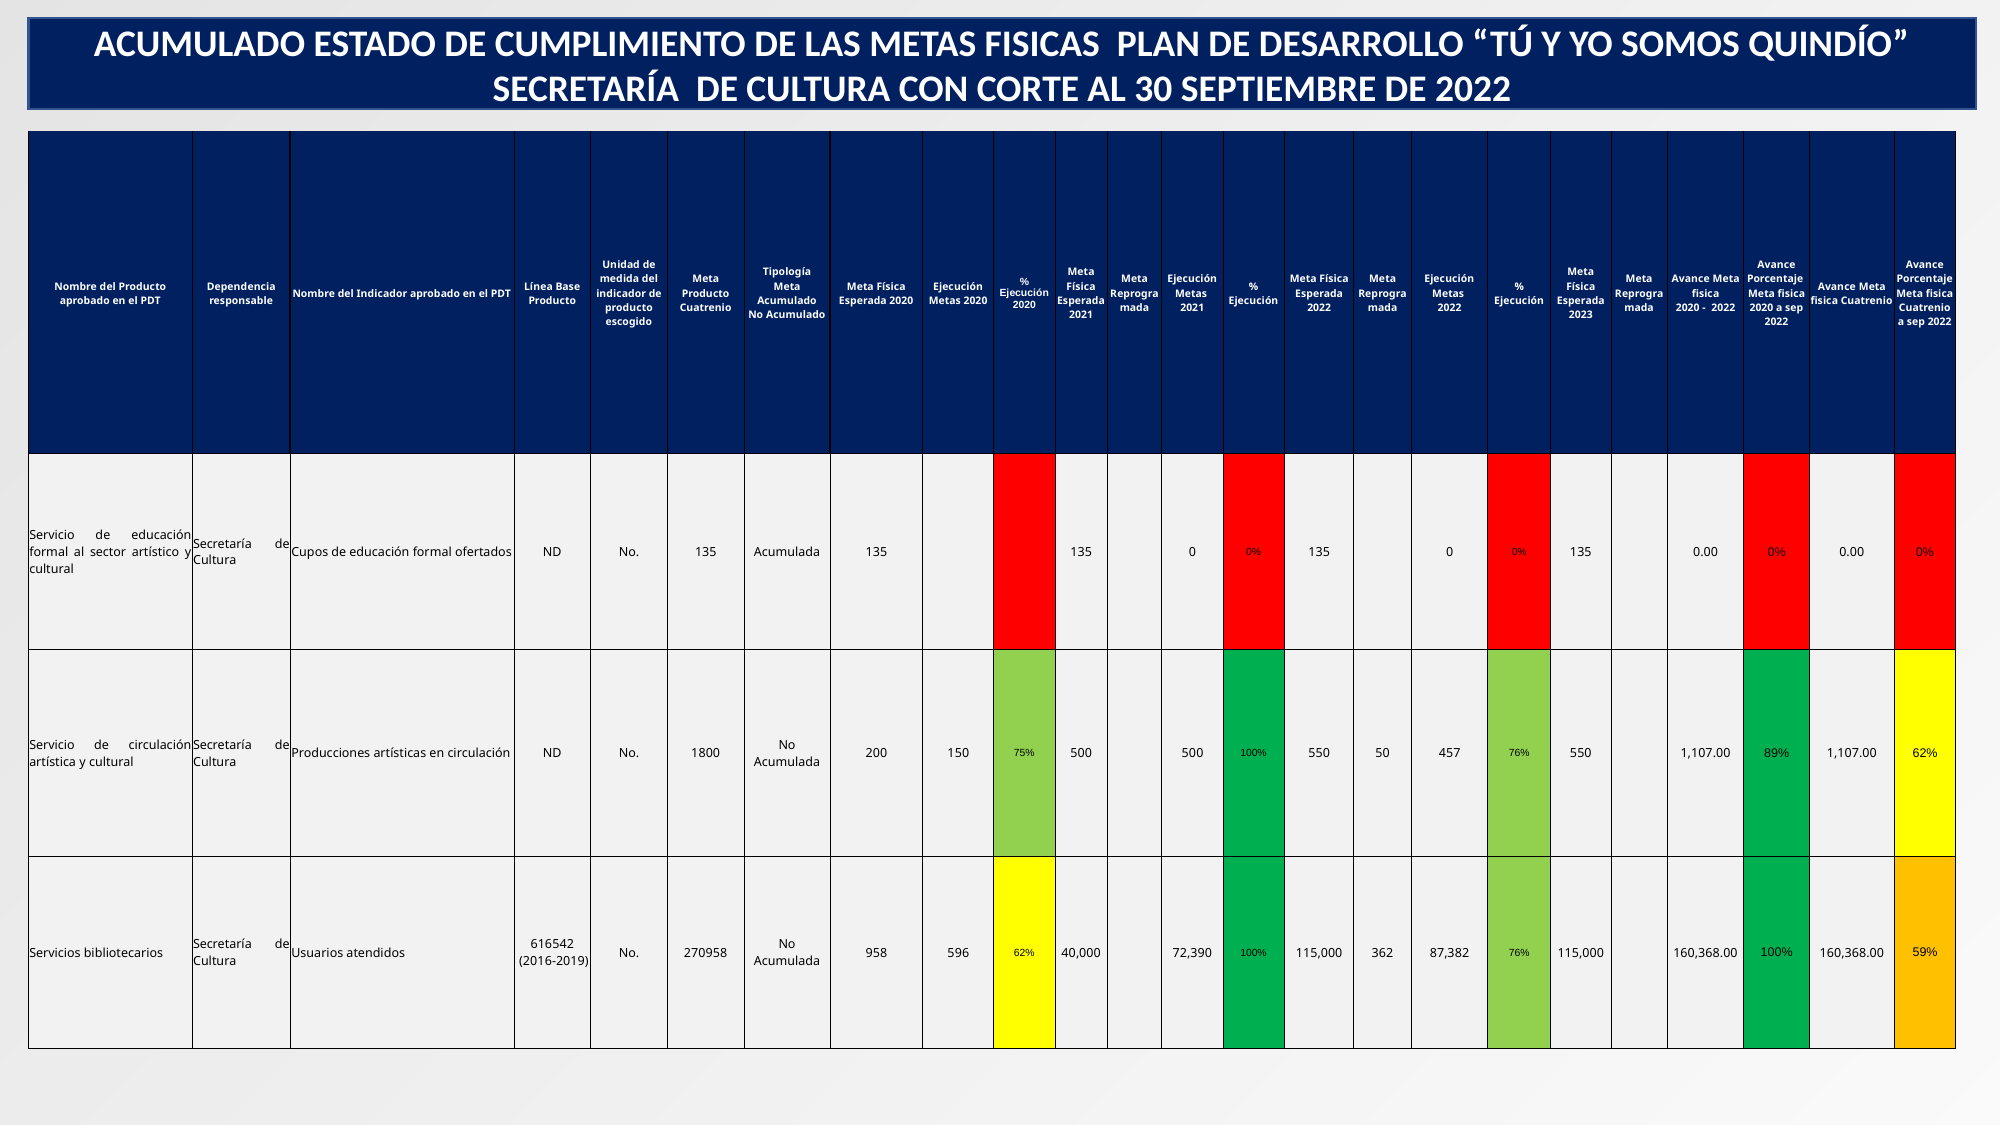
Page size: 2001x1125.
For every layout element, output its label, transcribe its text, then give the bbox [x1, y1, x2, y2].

table_cell 0.00 [1668, 454, 1743, 649]
table_cell No Acumulada [745, 650, 830, 856]
table_cell No Acumulada [745, 857, 830, 1048]
table_header Avance Meta fisica Cuatrenio [1810, 131, 1894, 453]
table_cell Cupos de educación formal ofertados [291, 454, 514, 649]
table_header Meta Reprogramada [1354, 131, 1411, 453]
table_cell 135 [1285, 454, 1353, 649]
table_header Avance Porcentaje Meta fisica Cuatrenio a sep 2022 [1895, 131, 1955, 453]
table_header Línea Base Producto [515, 131, 590, 453]
table_cell 0% [1488, 454, 1550, 649]
table_cell 150 [923, 650, 993, 856]
table_cell 62% [1895, 650, 1955, 856]
table_header Meta Reprogramada [1108, 131, 1161, 453]
table_cell 500 [1056, 650, 1107, 856]
table_cell [1354, 454, 1411, 649]
table_header Dependencia responsable [193, 131, 289, 453]
table_cell 100% [1744, 857, 1809, 1048]
table_cell 135 [1056, 454, 1107, 649]
table_cell 115,000 [1551, 857, 1611, 1048]
table_cell 160,368.00 [1810, 857, 1894, 1048]
table_cell Servicios bibliotecarios [29, 857, 192, 1048]
table_cell 0% [1744, 454, 1809, 649]
table_cell 72,390 [1162, 857, 1223, 1048]
table_cell [1612, 857, 1667, 1048]
table_cell [1108, 454, 1161, 649]
table_cell Acumulada [745, 454, 830, 649]
table_cell [923, 454, 993, 649]
table_cell Secretaría de Cultura [193, 650, 290, 856]
table_header Meta Física Esperada 2023 [1551, 131, 1611, 453]
table_cell 75% [994, 650, 1055, 856]
table_header Nombre del Producto aprobado en el PDT [29, 131, 192, 453]
table_cell Usuarios atendidos [291, 857, 514, 1048]
table_cell 76% [1488, 857, 1550, 1048]
table_cell [1612, 650, 1667, 856]
table_cell 87,382 [1412, 857, 1487, 1048]
table_cell [1108, 857, 1161, 1048]
table_cell 62% [994, 857, 1055, 1048]
table_cell 0.00 [1810, 454, 1894, 649]
table_cell 0% [1224, 454, 1284, 649]
table_cell 362 [1354, 857, 1411, 1048]
table_cell 115,000 [1285, 857, 1353, 1048]
table_cell 59% [1895, 857, 1955, 1048]
table_cell 0 [1412, 454, 1487, 649]
table_cell 500 [1162, 650, 1223, 856]
table_cell 100% [1224, 650, 1284, 856]
table_cell Producciones artísticas en circulación [291, 650, 514, 856]
table_header Avance Meta fisica 2020 - 2022 [1668, 131, 1743, 453]
table_cell 1,107.00 [1810, 650, 1894, 856]
table_cell 616542 (2016-2019) [515, 857, 590, 1048]
table_cell Secretaría de Cultura [193, 857, 290, 1048]
table_header % Ejecución [1488, 131, 1550, 453]
text_box ACUMULADO ESTADO DE CUMPLIMIENTO DE LAS METAS FISICAS PLAN DE DESARROLLO “TÚ Y YO SOMOS QUINDÍO” SECRETARÍA DE CULTURA CON CORTE AL 30 SEPTIEMBRE DE 2022 [27, 17, 1977, 110]
table_cell Secretaría de Cultura [193, 454, 290, 649]
table_cell 100% [1224, 857, 1284, 1048]
table_header Meta Física Esperada 2020 [831, 131, 922, 453]
table_header Unidad de medida del indicador de producto escogido [591, 131, 667, 453]
table_cell 135 [1551, 454, 1611, 649]
table_cell [1108, 650, 1161, 856]
table_cell 1800 [668, 650, 744, 856]
table_cell 200 [831, 650, 922, 856]
table_cell ND [515, 454, 590, 649]
table_cell Servicio de educación formal al sector artístico y cultural [29, 454, 192, 649]
table_cell No. [591, 857, 667, 1048]
table_cell No. [591, 650, 667, 856]
table_header Meta Reprogramada [1612, 131, 1667, 453]
table_cell 76% [1488, 650, 1550, 856]
table_cell 550 [1285, 650, 1353, 856]
table_header Ejecución Metas 2022 [1412, 131, 1487, 453]
table_cell 1,107.00 [1668, 650, 1743, 856]
table_cell 160,368.00 [1668, 857, 1743, 1048]
table_cell ND [515, 650, 590, 856]
table_cell [994, 454, 1055, 649]
table_cell 457 [1412, 650, 1487, 856]
table_cell 40,000 [1056, 857, 1107, 1048]
table_cell 135 [831, 454, 922, 649]
table_cell 596 [923, 857, 993, 1048]
table_cell 0 [1162, 454, 1223, 649]
table_cell 0% [1895, 454, 1955, 649]
table_cell 958 [831, 857, 922, 1048]
table_header % Ejecución 2020 [994, 131, 1055, 453]
table_cell No. [591, 454, 667, 649]
table_header Meta Física Esperada 2022 [1285, 131, 1353, 453]
table_header Avance Porcentaje Meta fisica 2020 a sep 2022 [1744, 131, 1809, 453]
table_header Meta Producto Cuatrenio [668, 131, 744, 453]
table_header Meta Física Esperada 2021 [1056, 131, 1107, 453]
table_header Nombre del Indicador aprobado en el PDT [291, 131, 514, 453]
table_cell 89% [1744, 650, 1809, 856]
table_header Ejecución Metas 2021 [1162, 131, 1223, 453]
table_cell 270958 [668, 857, 744, 1048]
table_cell Servicio de circulación artística y cultural [29, 650, 192, 856]
table_cell 550 [1551, 650, 1611, 856]
table_cell 135 [668, 454, 744, 649]
table_cell [1612, 454, 1667, 649]
table_header % Ejecución [1224, 131, 1284, 453]
table_header Ejecución Metas 2020 [923, 131, 993, 453]
table_cell 50 [1354, 650, 1411, 856]
table_header Tipología Meta Acumulado No Acumulado [745, 131, 829, 453]
